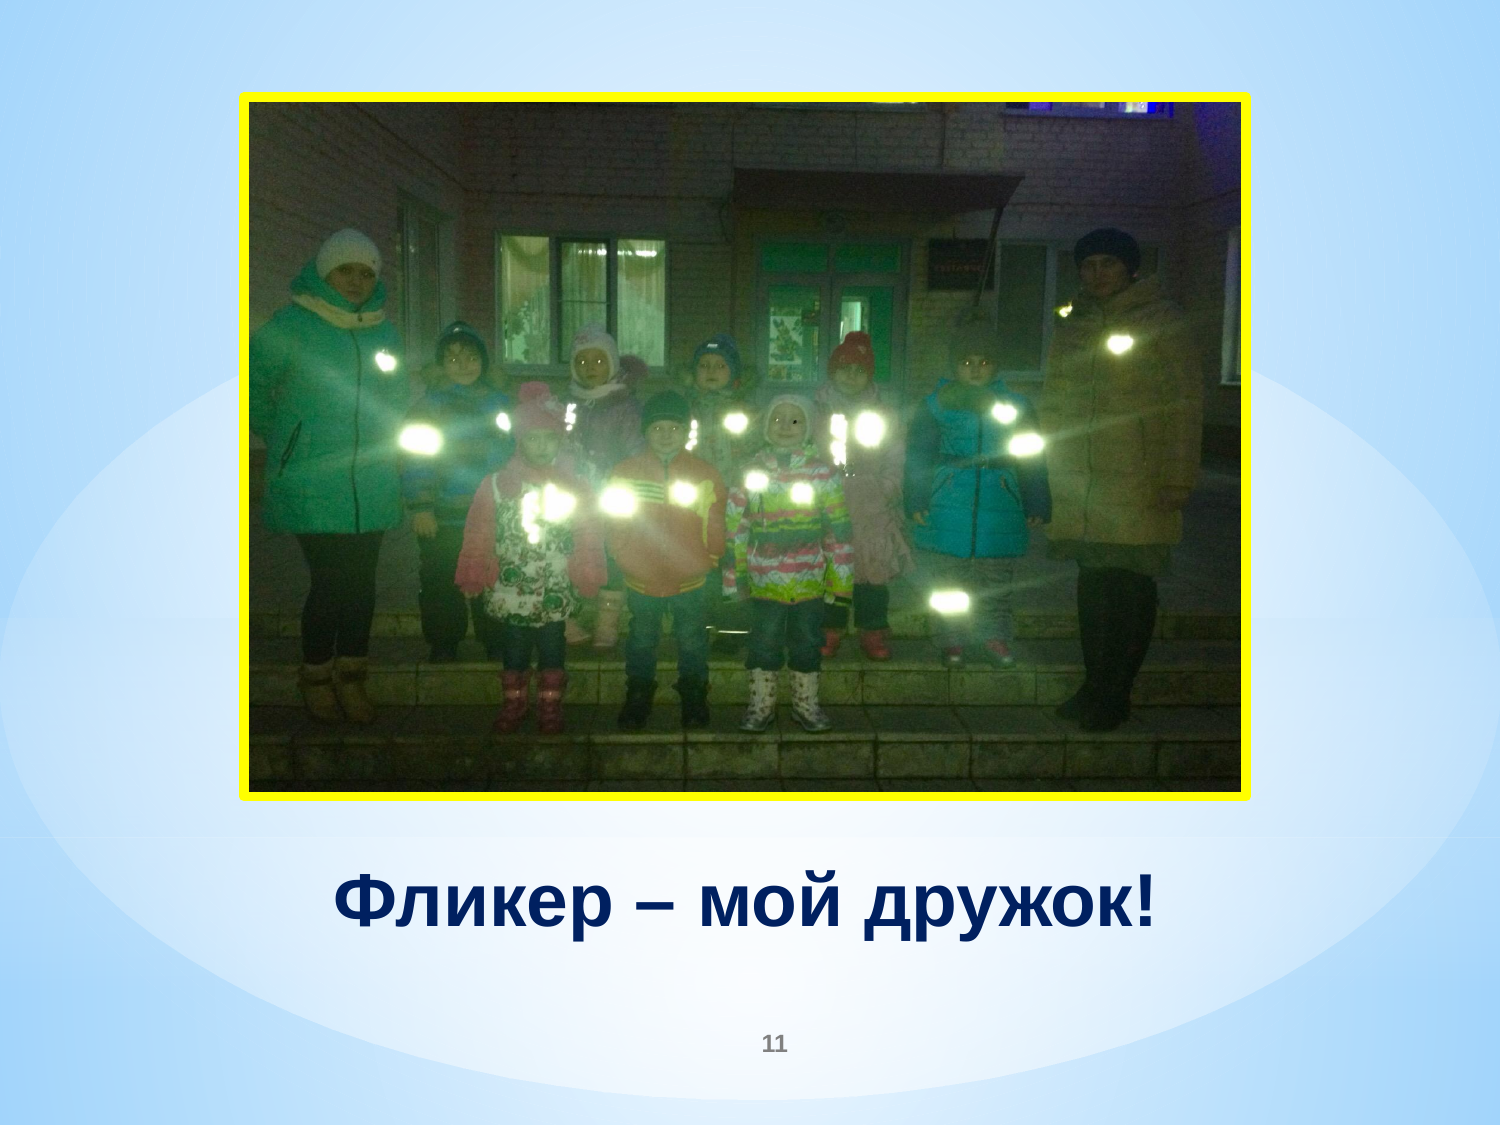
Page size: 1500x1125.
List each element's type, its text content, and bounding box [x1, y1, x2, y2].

text_box [243, 96, 1247, 798]
text_box Фликер – мой дружок! [183, 843, 1330, 949]
slide_number 11 [624, 1012, 925, 1073]
